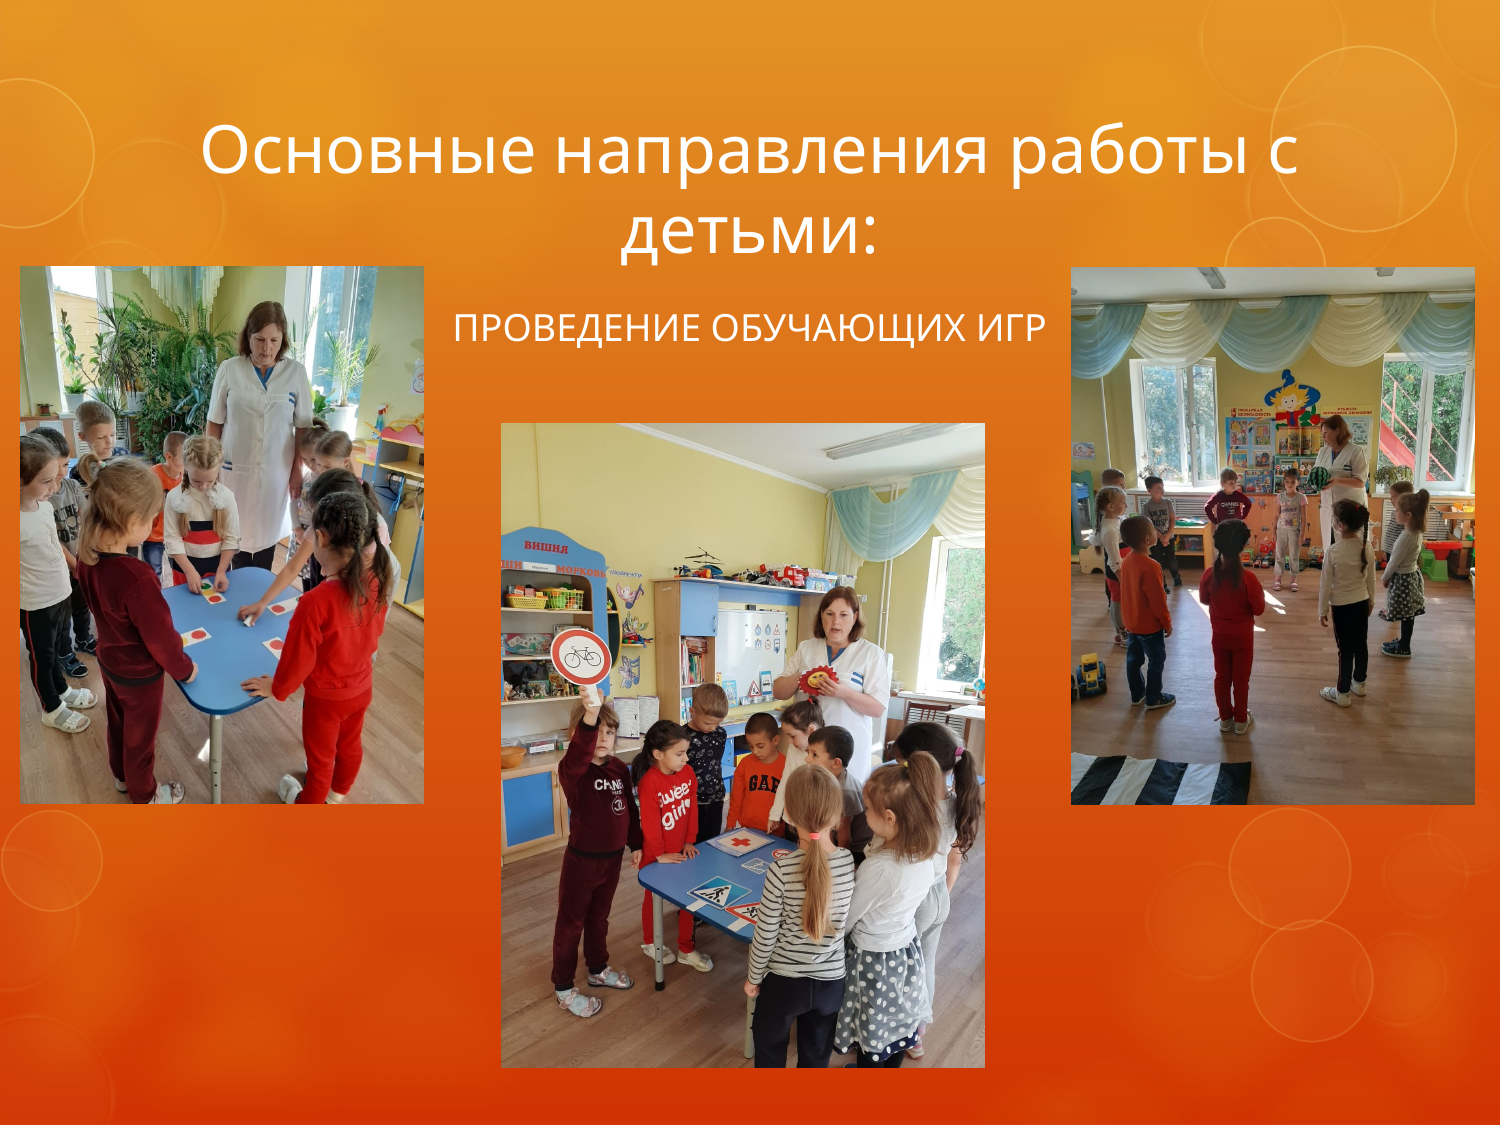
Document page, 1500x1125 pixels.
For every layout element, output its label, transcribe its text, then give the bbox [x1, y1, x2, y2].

title Основные направления работы с детьми: [165, 110, 1335, 263]
list ПРОВЕДЕНИЕ ОБУЧАЮЩИХ ИГР [165, 296, 1335, 962]
picture [501, 423, 986, 1068]
picture [1071, 266, 1476, 805]
picture [20, 265, 425, 805]
